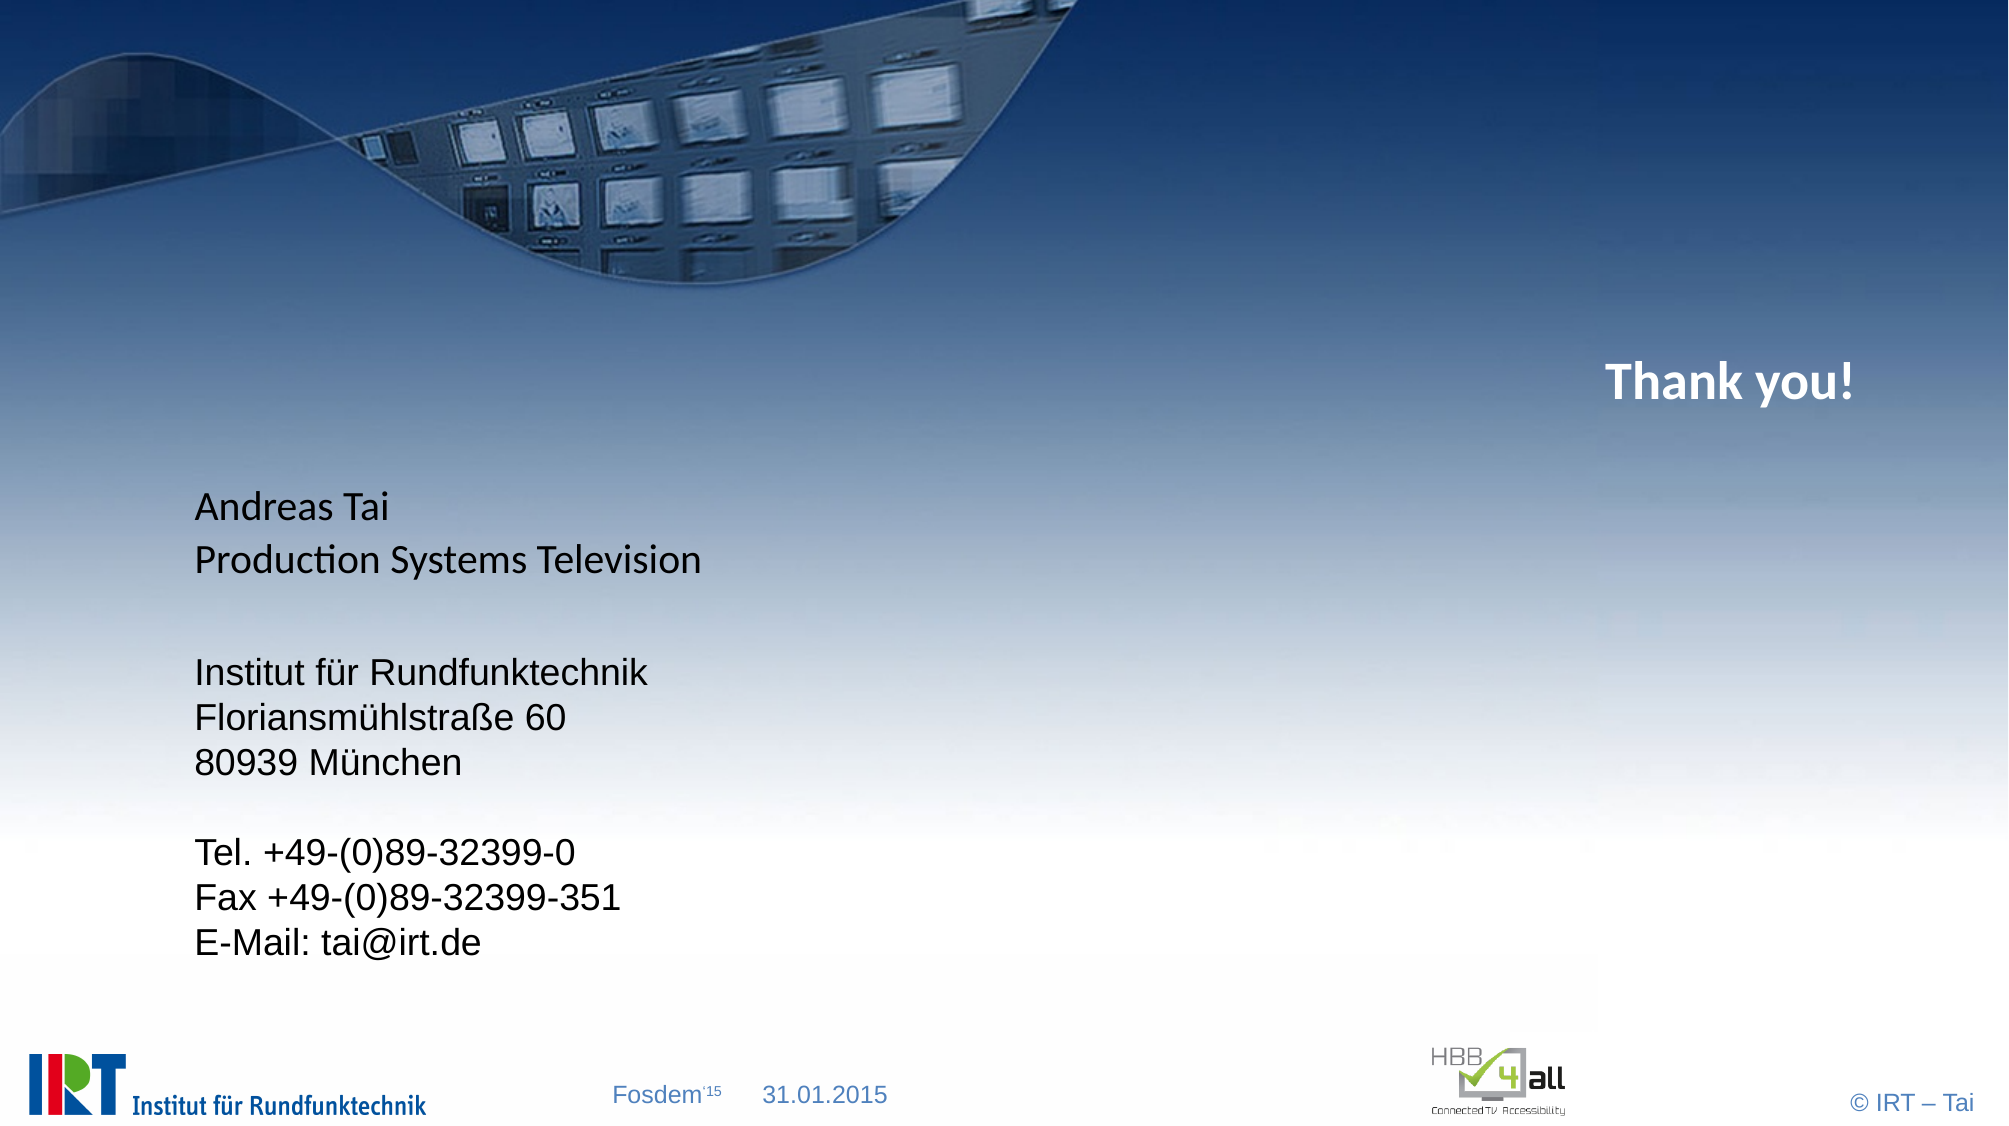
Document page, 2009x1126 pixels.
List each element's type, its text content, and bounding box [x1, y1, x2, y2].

text_box Andreas Tai Production Systems Television [179, 469, 1413, 623]
text_box Institut für Rundfunktechnik Floriansmühlstraße 60 80939 München Tel. +49-(0)89-32399-0 Fax +49-(0)89-32399-351 E-Mail: tai@irt.de [179, 641, 1287, 996]
text_box Thank you! [136, 345, 1872, 499]
picture [0, 0, 2009, 1126]
